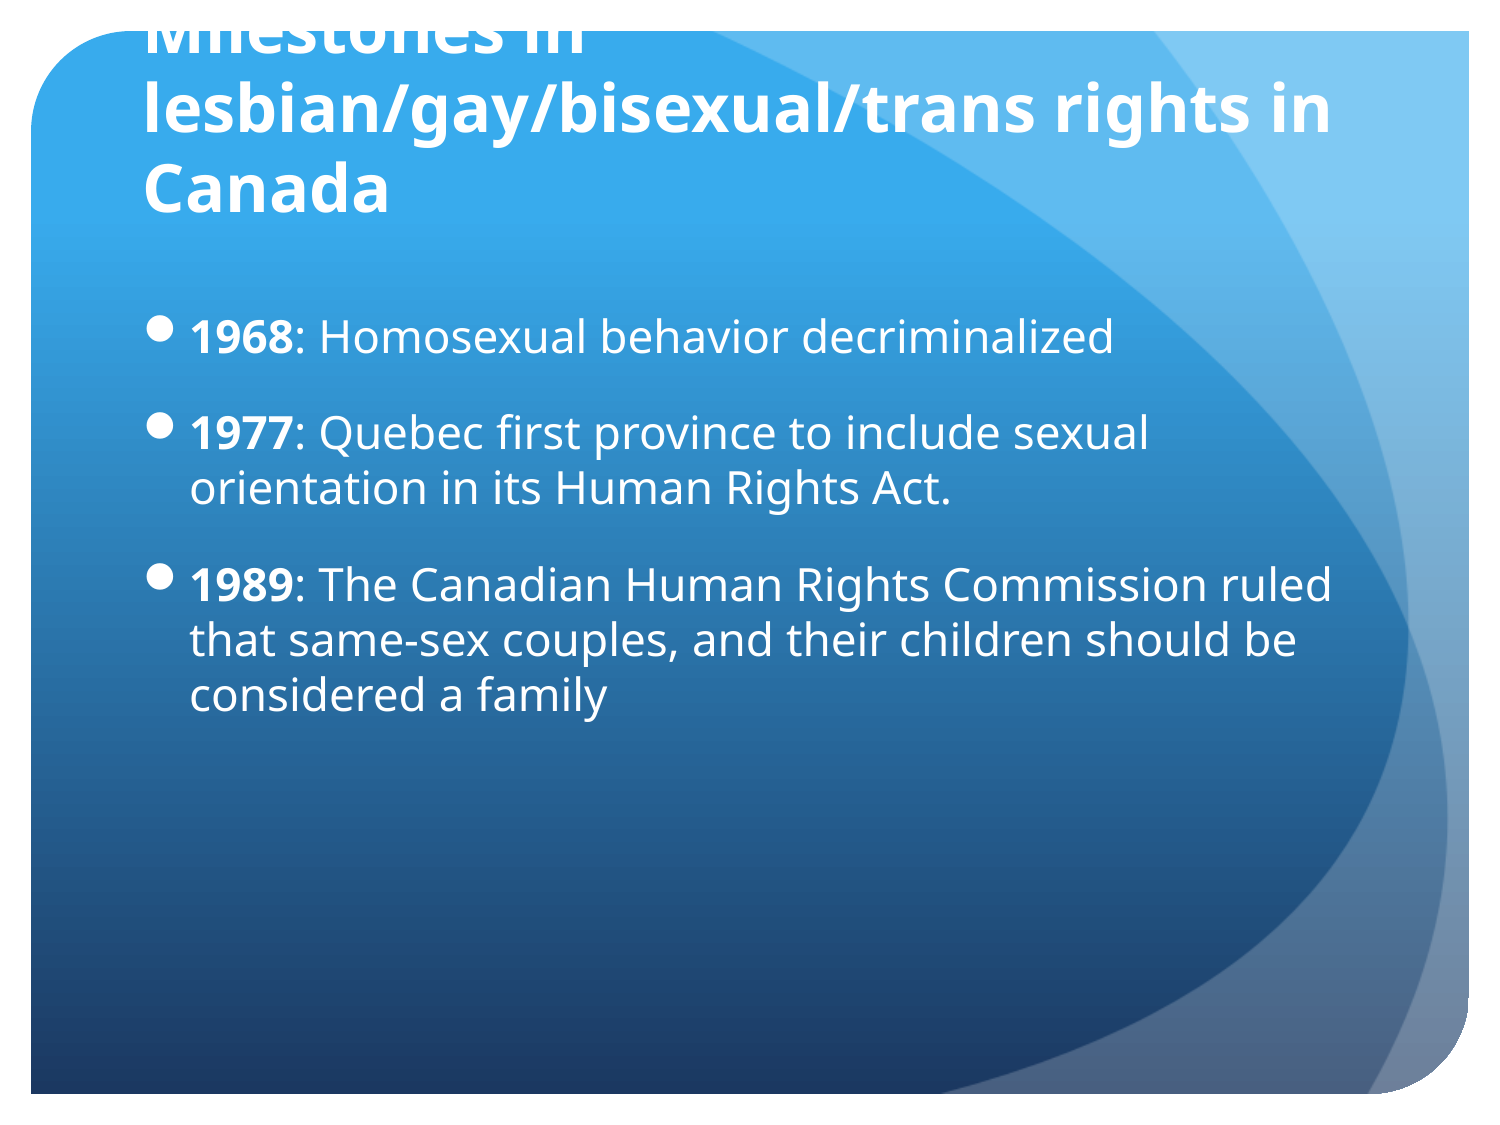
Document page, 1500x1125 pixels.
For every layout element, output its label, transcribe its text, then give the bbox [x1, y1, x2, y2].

title Milestones in lesbian/gay/bisexual/trans rights in Canada [127, 62, 1372, 234]
picture [24, 30, 1473, 1094]
list 1968: Homosexual behavior decriminalized 1977: Quebec first province to include sexual orientation in its Human Rights Act. 1989: The Canadian Human Rights Commission ruled that same-sex couples, and their children should be considered a family [127, 299, 1372, 991]
